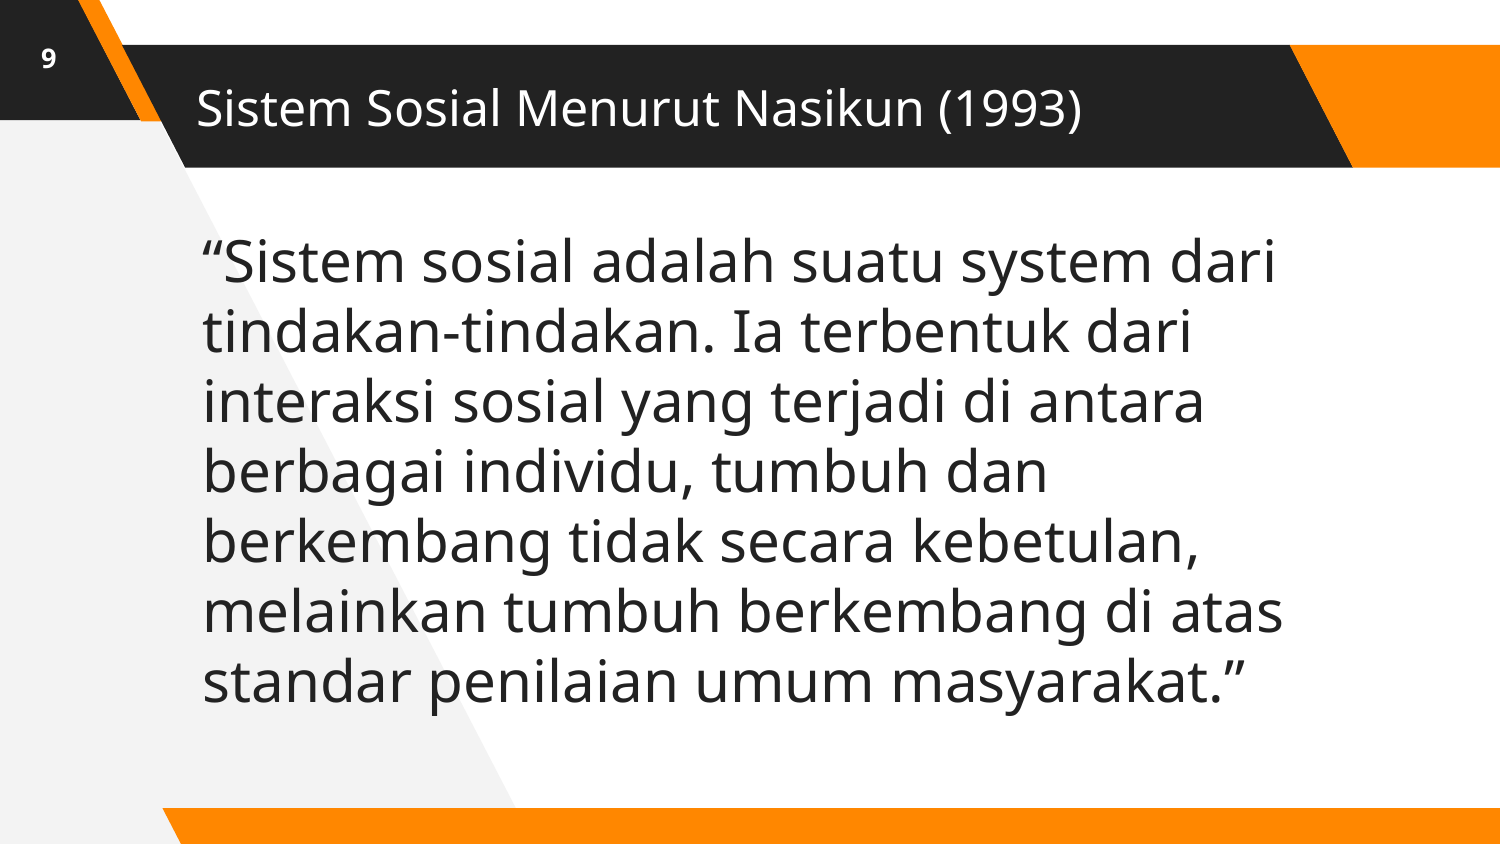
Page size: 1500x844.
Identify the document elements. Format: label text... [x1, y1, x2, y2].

title Sistem Sosial Menurut Nasikun (1993) [181, 45, 1285, 169]
slide_number 9 [0, 0, 98, 121]
list “Sistem sosial adalah suatu system dari tindakan-tindakan. Ia terbentuk dari interaksi sosial yang terjadi di antara berbagai individu, tumbuh dan berkembang tidak secara kebetulan, melainkan tumbuh berkembang di atas standar penilaian umum masyarakat.” [181, 209, 1425, 808]
